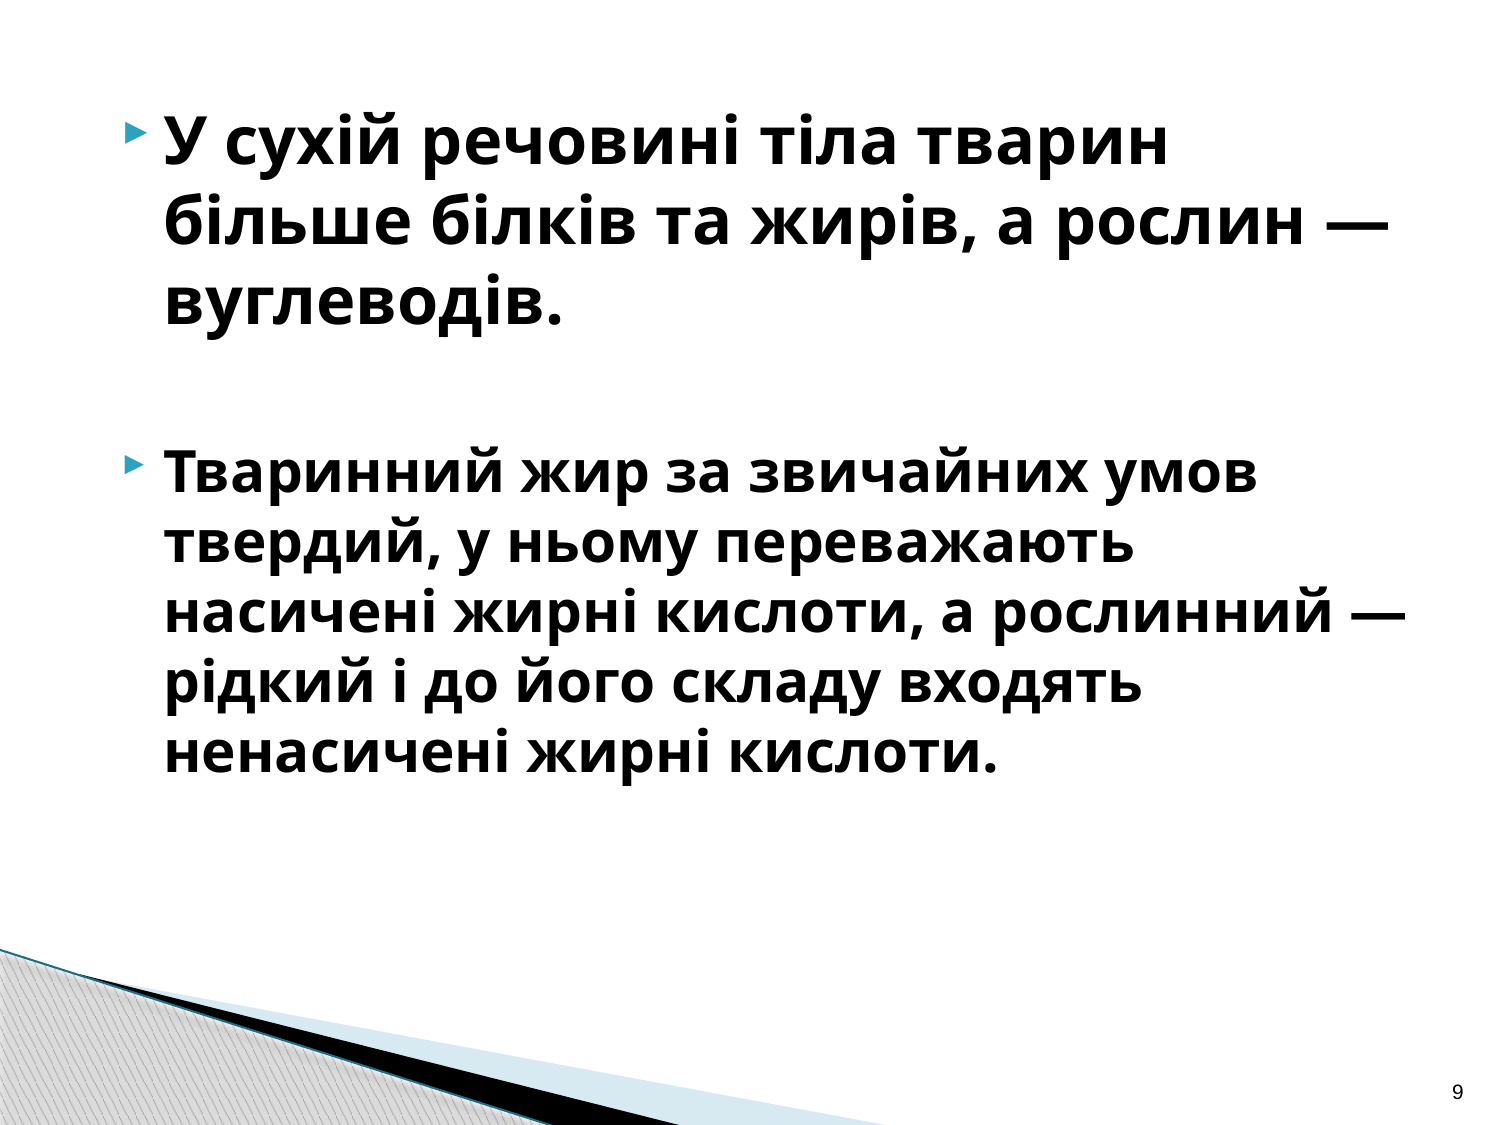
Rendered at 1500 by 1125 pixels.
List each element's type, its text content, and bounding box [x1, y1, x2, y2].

slide_number 9 [1418, 1051, 1479, 1112]
list У сухій речовині тіла тварин більше білків та жирів, а рослин — вуглеводів. Тваринний жир за звичайних умов твердий, у ньому пе­реважають насичені жирні кислоти, а рослинний — рідкий і до його складу входять ненасичені жирні кислоти. [88, 90, 1425, 986]
